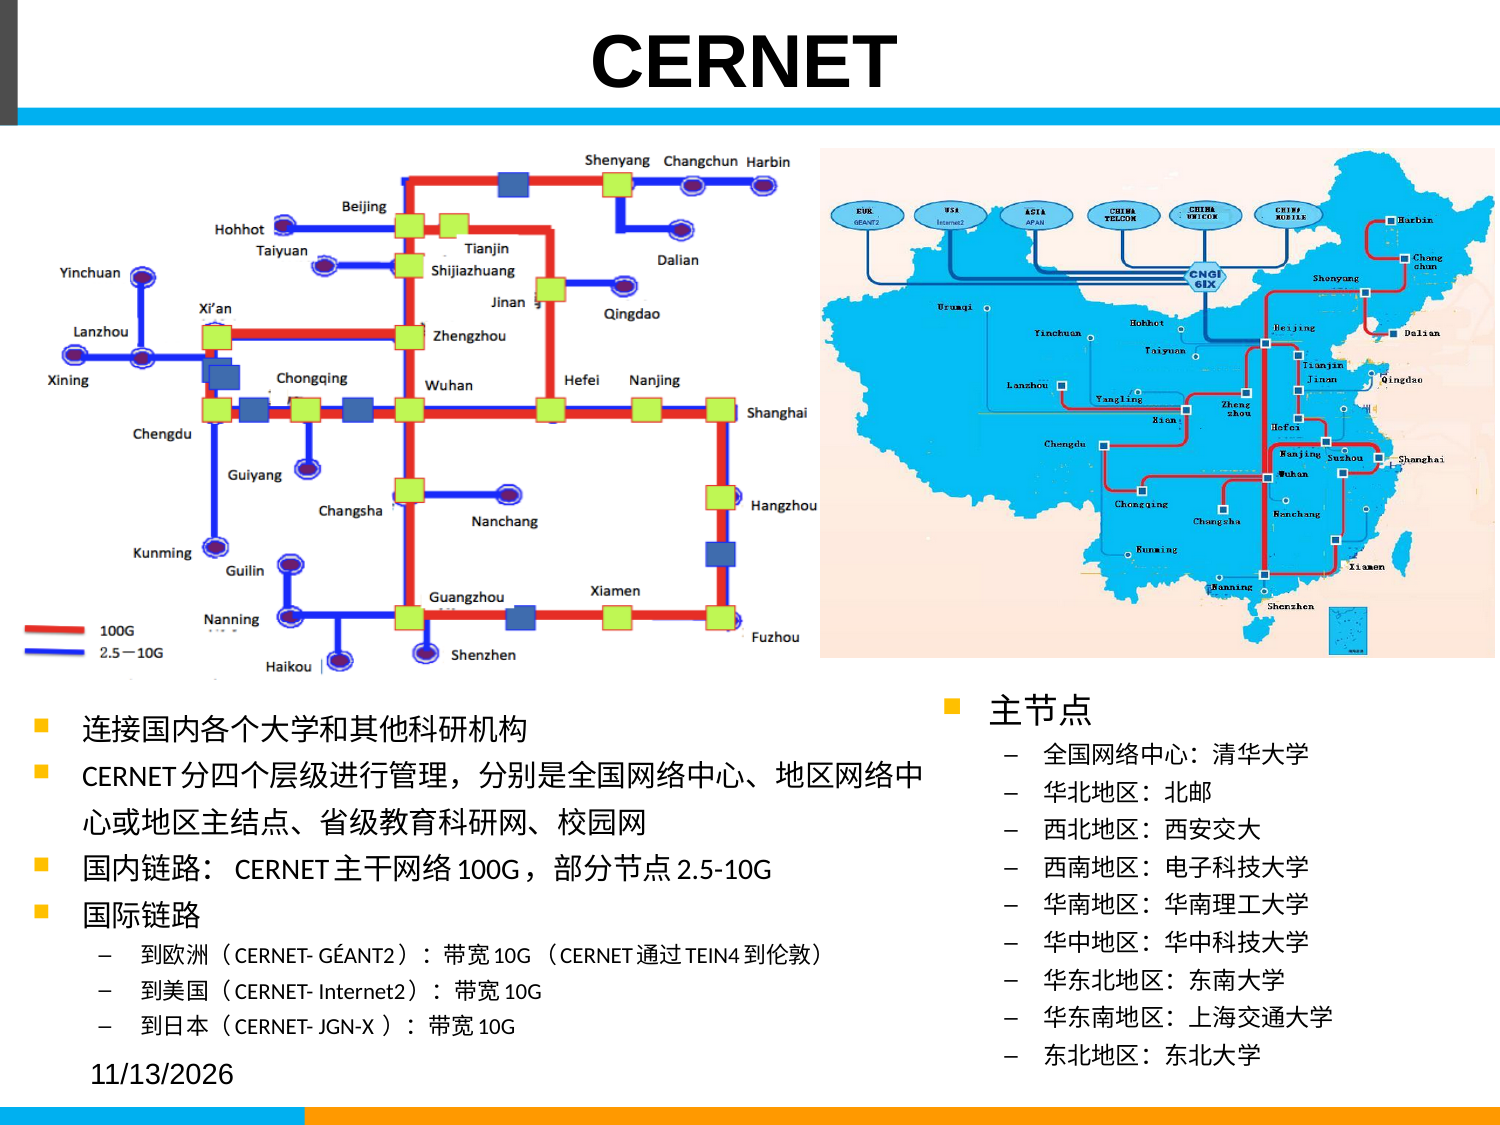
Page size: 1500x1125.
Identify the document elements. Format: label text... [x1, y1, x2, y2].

picture [5, 148, 1495, 681]
title CERNET [82, 7, 1407, 109]
list 连接国内各个大学和其他科研机构 CERNET分四个层级进行管理，分别是全国网络中心、地区网络中心或地区主结点、省级教育科研网、校园网 国内链路：CERNET主干网络100G，部分节点2.5-10G 国际链路 到欧洲（CERNET- GÉANT2）：带宽10G（CERNET通过TEIN4到伦敦） 到美国（CERNET- Internet2）：带宽10G 到日本（CERNET- JGN-X ）：带宽10G [17, 692, 927, 1047]
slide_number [75, 1042, 425, 1103]
text_box 主节点 全国网络中心：清华大学 华北地区：北邮 西北地区：西安交大 西南地区：电子科技大学 华南地区：华南理工大学 华中地区：华中科技大学 华东北地区：东南大学 华东南地区：上海交通大学 东北地区：东北大学 [927, 668, 1483, 1102]
